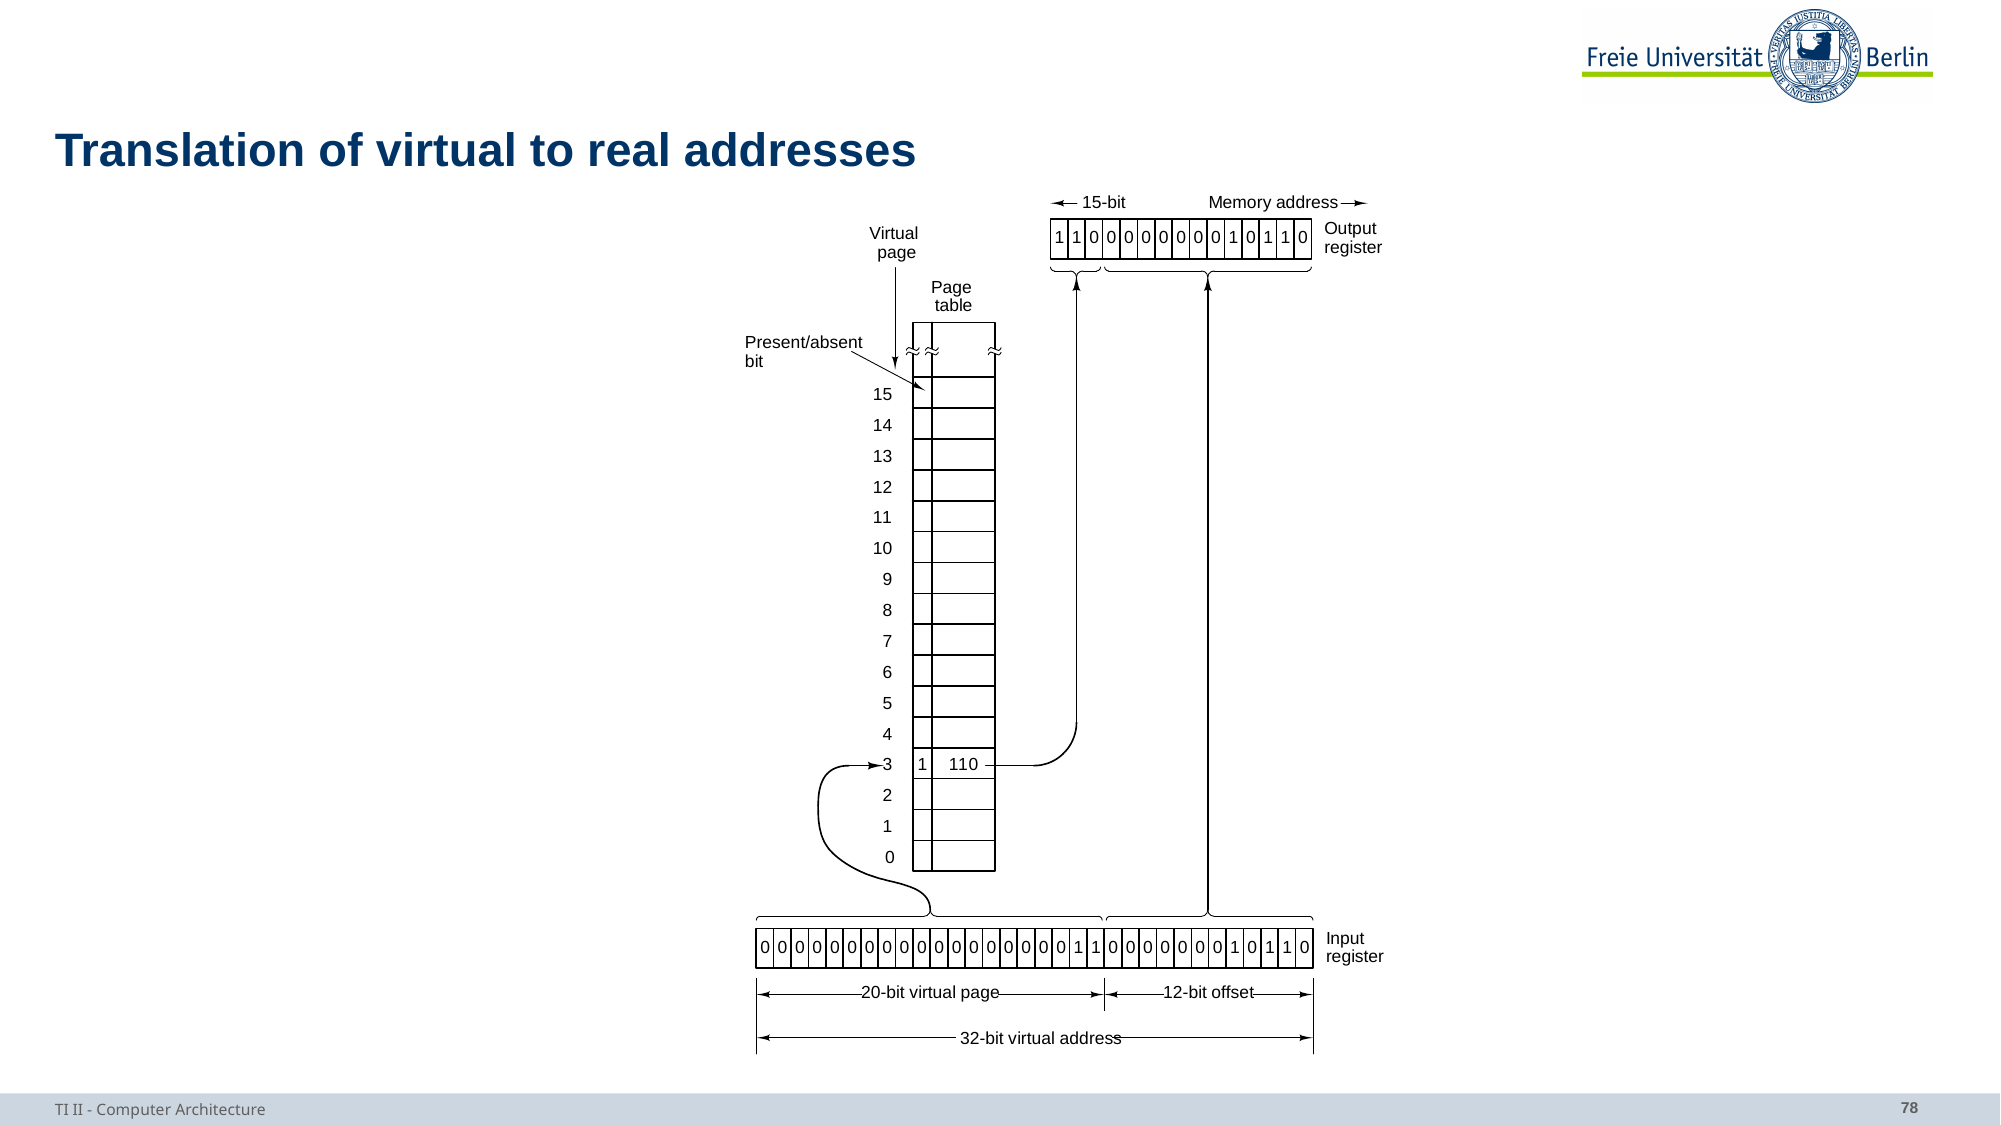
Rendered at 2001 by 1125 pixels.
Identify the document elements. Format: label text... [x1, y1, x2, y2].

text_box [739, 187, 1393, 1062]
footer TI II - Computer Architecture [54, 1091, 1363, 1125]
title Translation of virtual to real addresses [54, 117, 1946, 188]
picture [1582, 9, 1933, 103]
